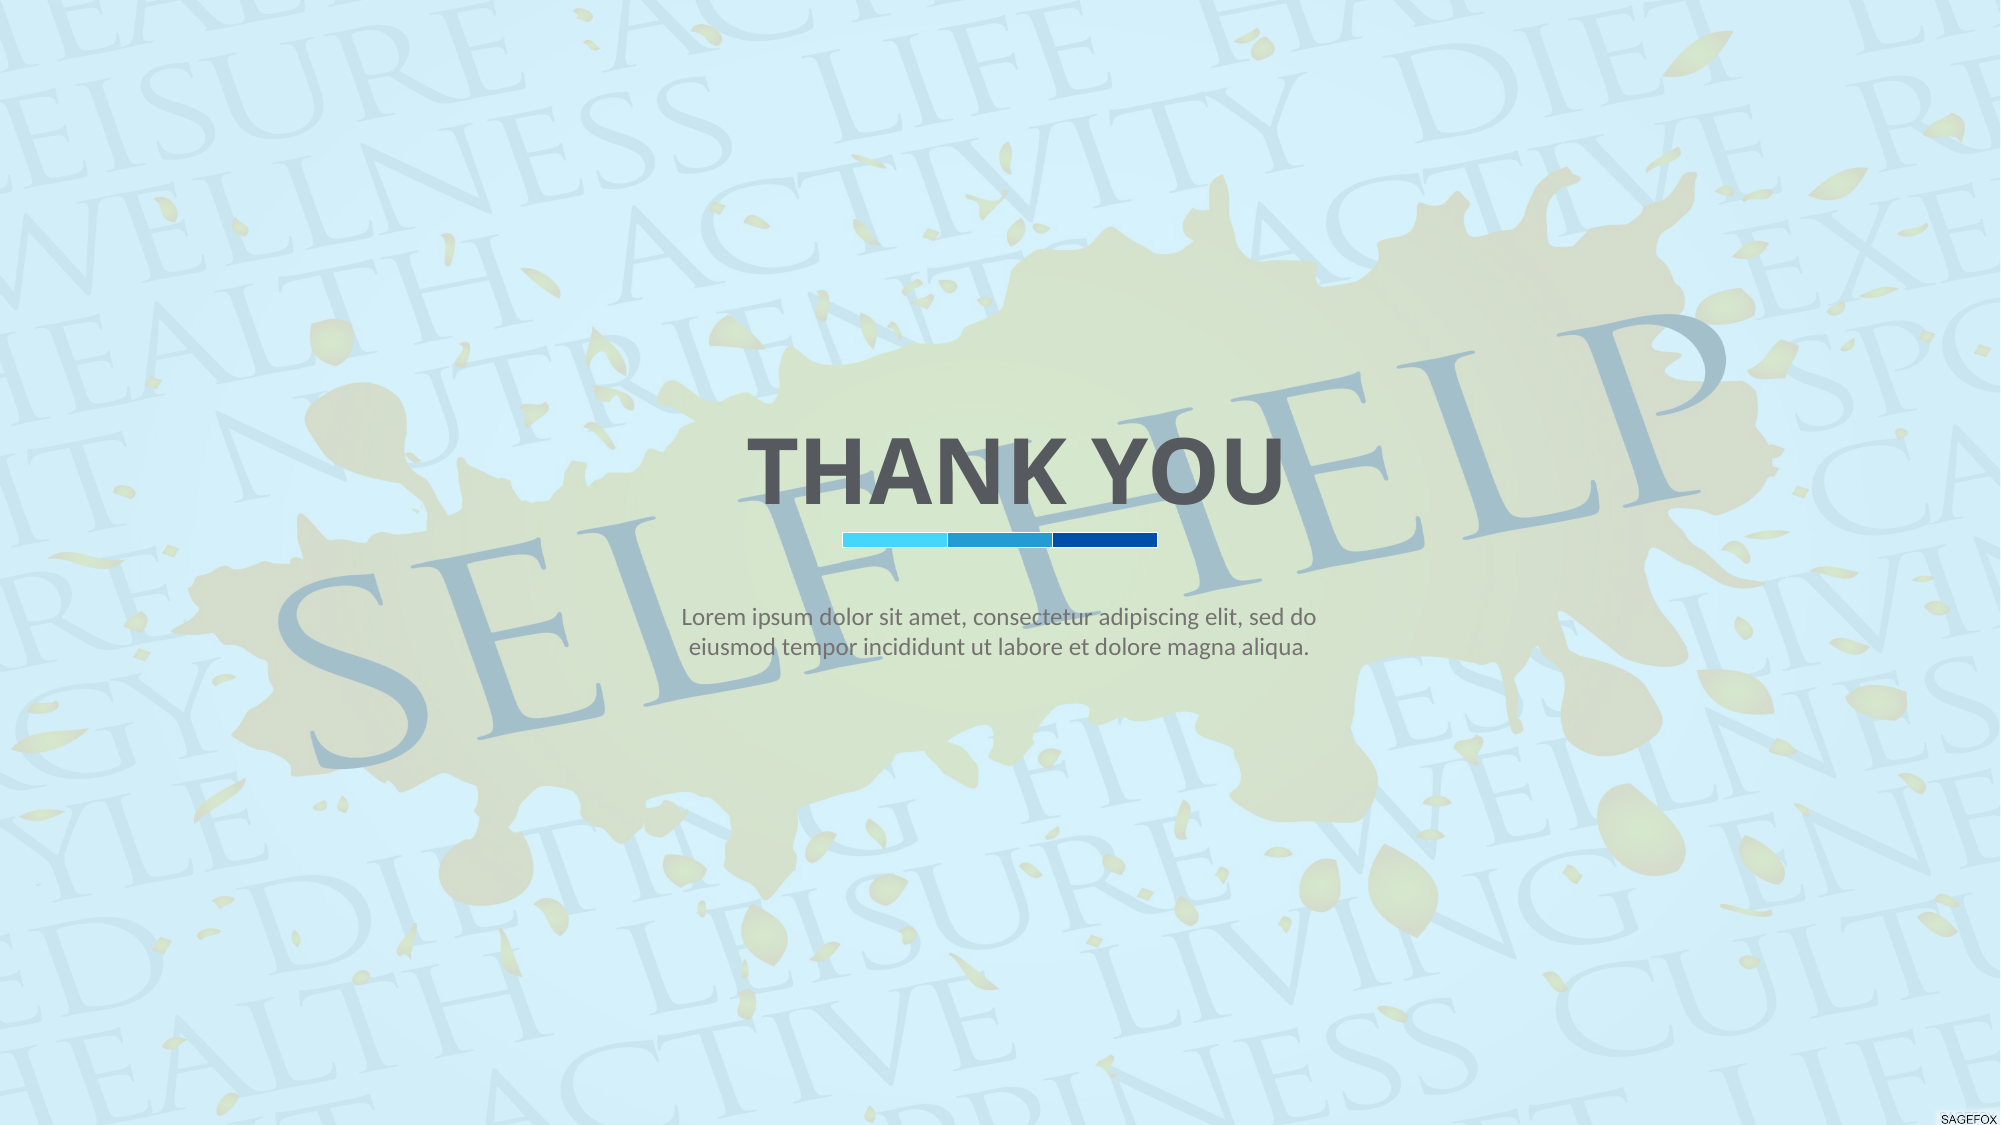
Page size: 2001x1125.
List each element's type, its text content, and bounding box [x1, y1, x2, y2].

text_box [842, 532, 1158, 548]
picture [1938, 1114, 1999, 1125]
text_box THANK YOU [565, 405, 1470, 531]
text_box Lorem ipsum dolor sit amet, consectetur adipiscing elit, sed do eiusmod tempor incididunt ut labore et dolore magna aliqua. [660, 593, 1340, 668]
